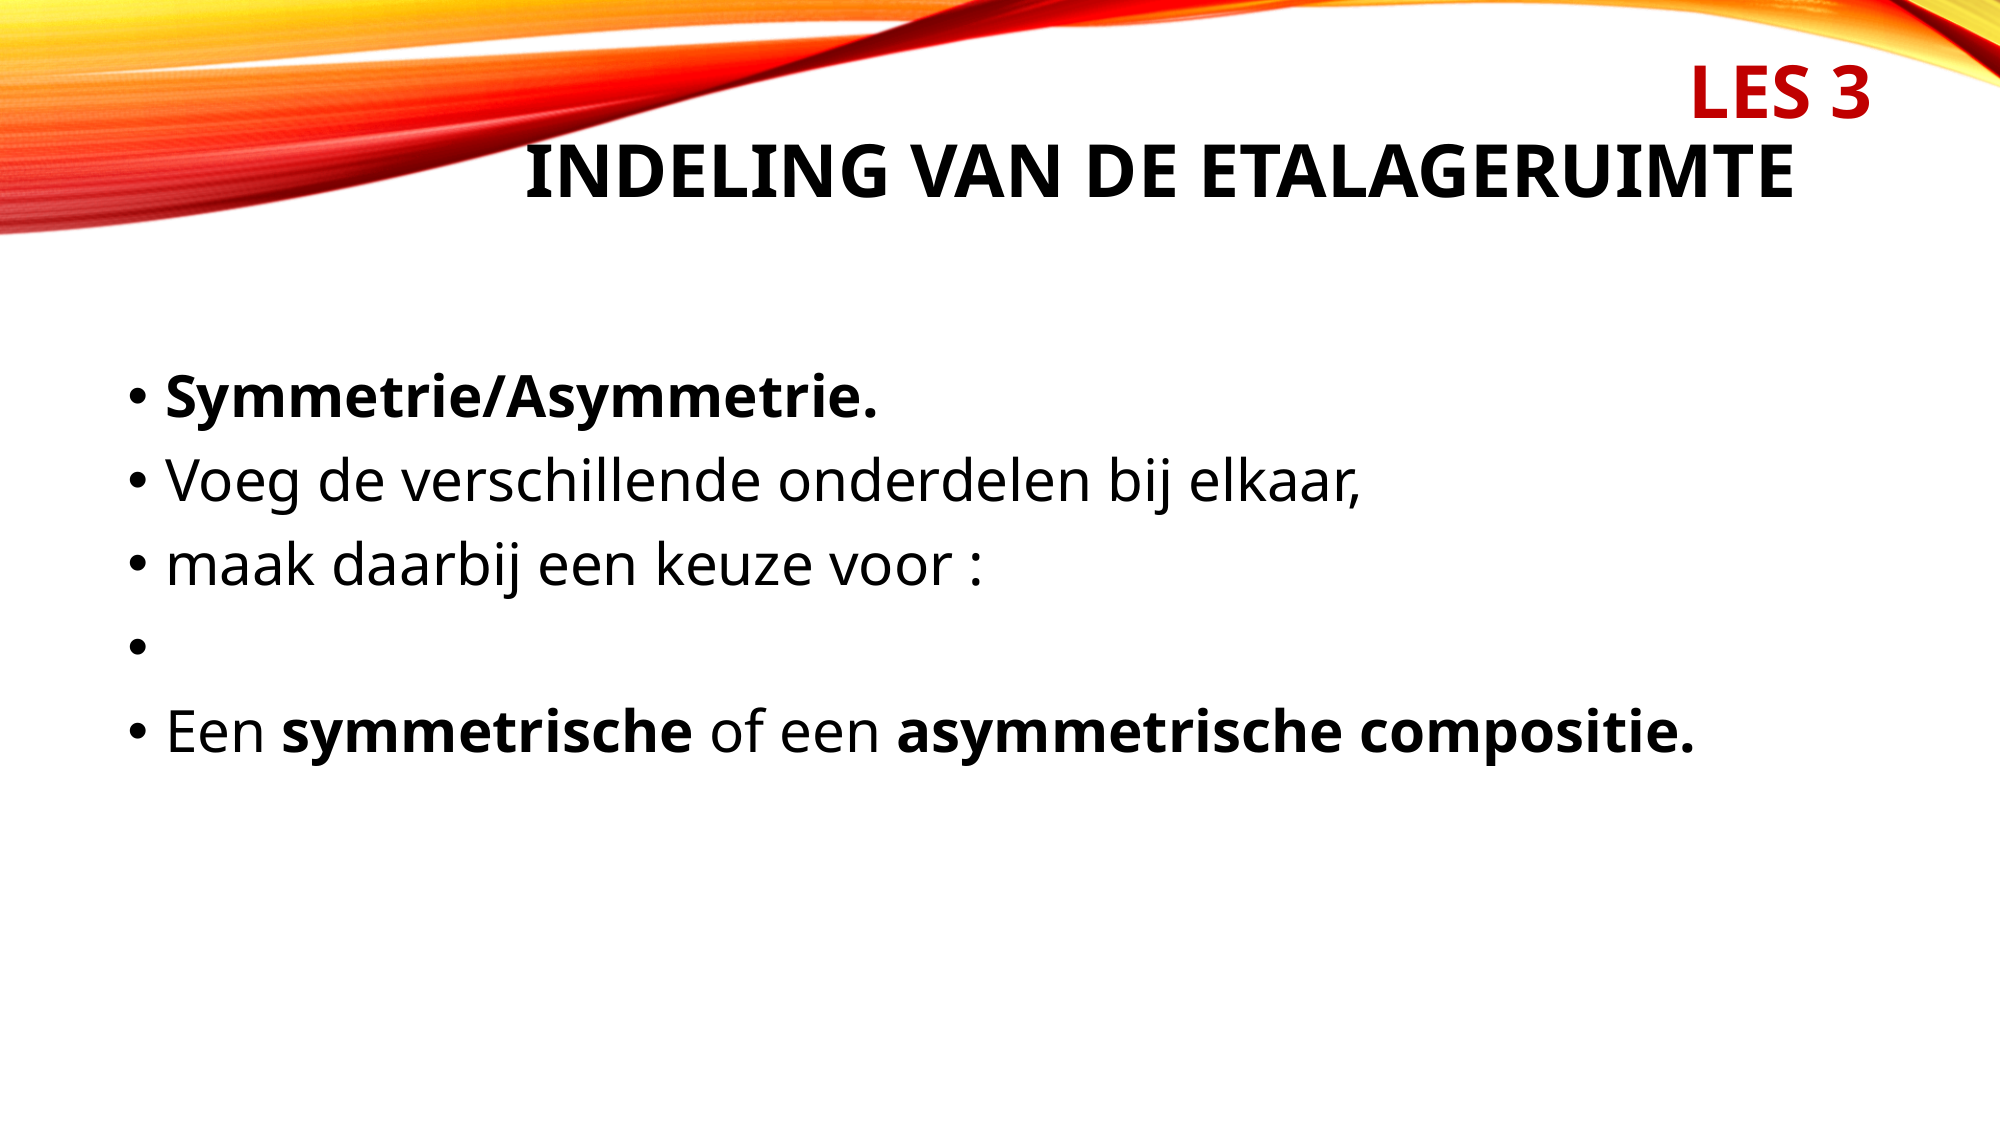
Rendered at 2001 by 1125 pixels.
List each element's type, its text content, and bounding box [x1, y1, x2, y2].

list Symmetrie/Asymmetrie. Voeg de verschillende onderdelen bij elkaar, maak daarbij een keuze voor : Een symmetrische of een asymmetrische compositie. [112, 360, 1888, 1021]
title Les 3 Indeling van de etalageruimte [474, 45, 1888, 311]
picture [0, 0, 2000, 237]
